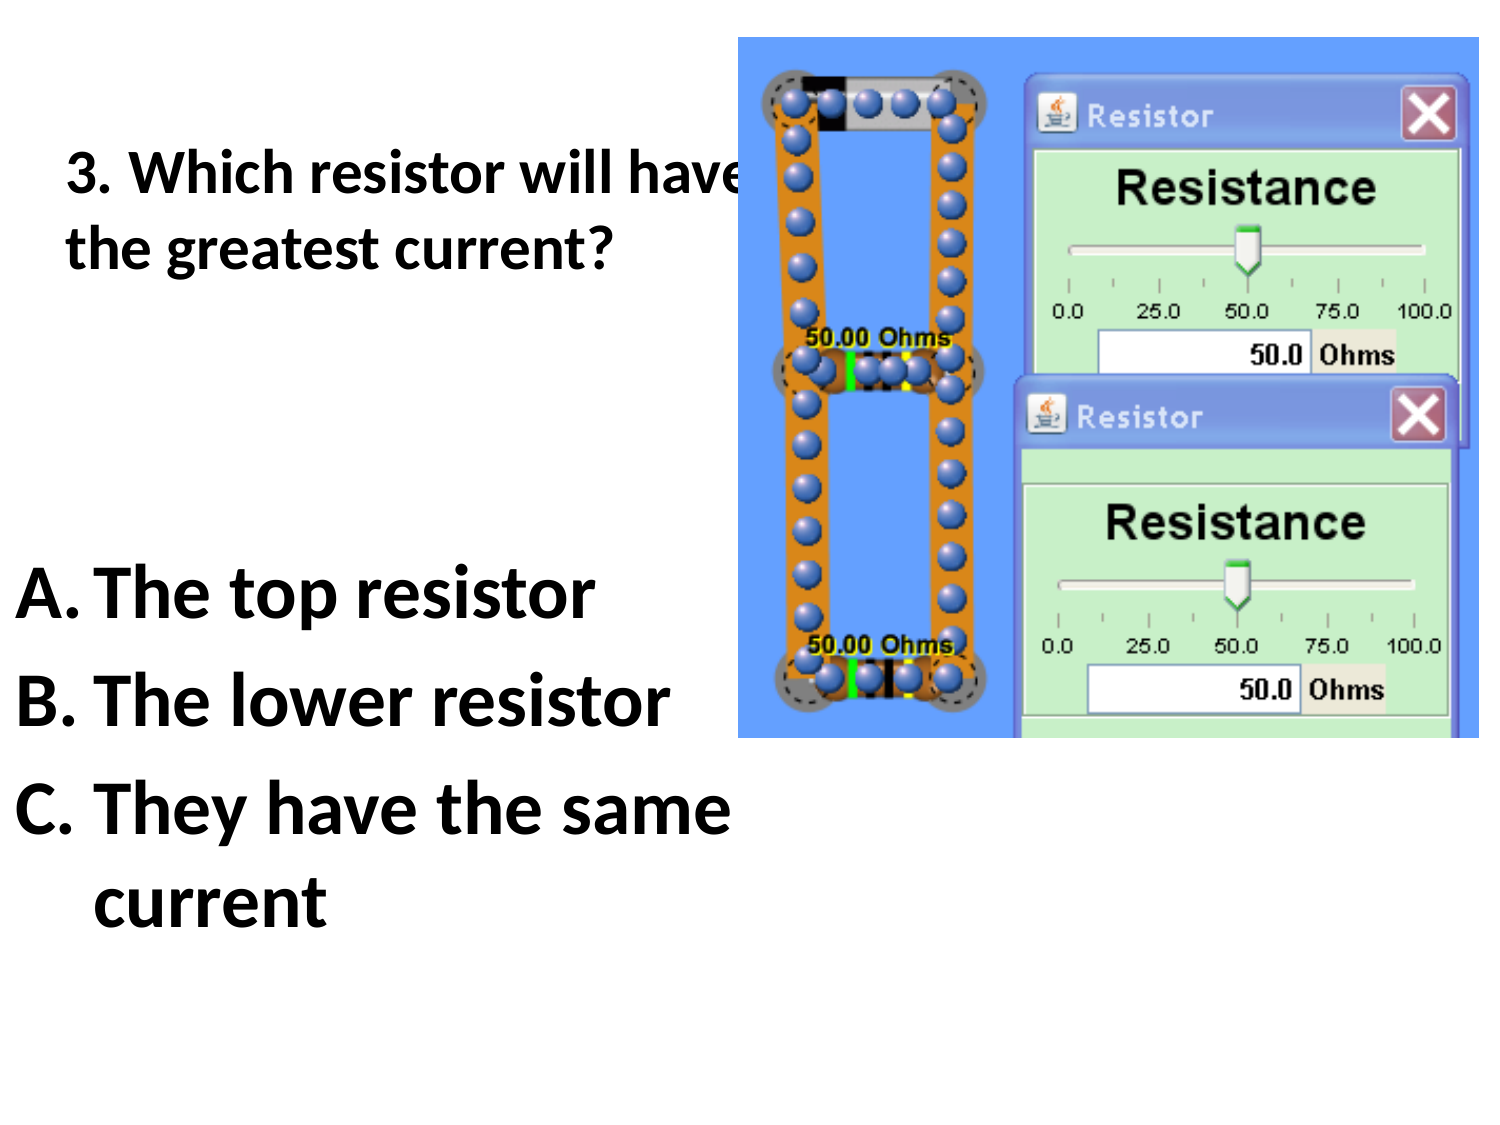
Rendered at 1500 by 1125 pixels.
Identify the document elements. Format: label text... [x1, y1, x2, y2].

picture [738, 37, 1480, 738]
list The top resistor The lower resistor They have the same current [0, 425, 813, 955]
title 3. Which resistor will have the greatest current? [50, 112, 733, 300]
